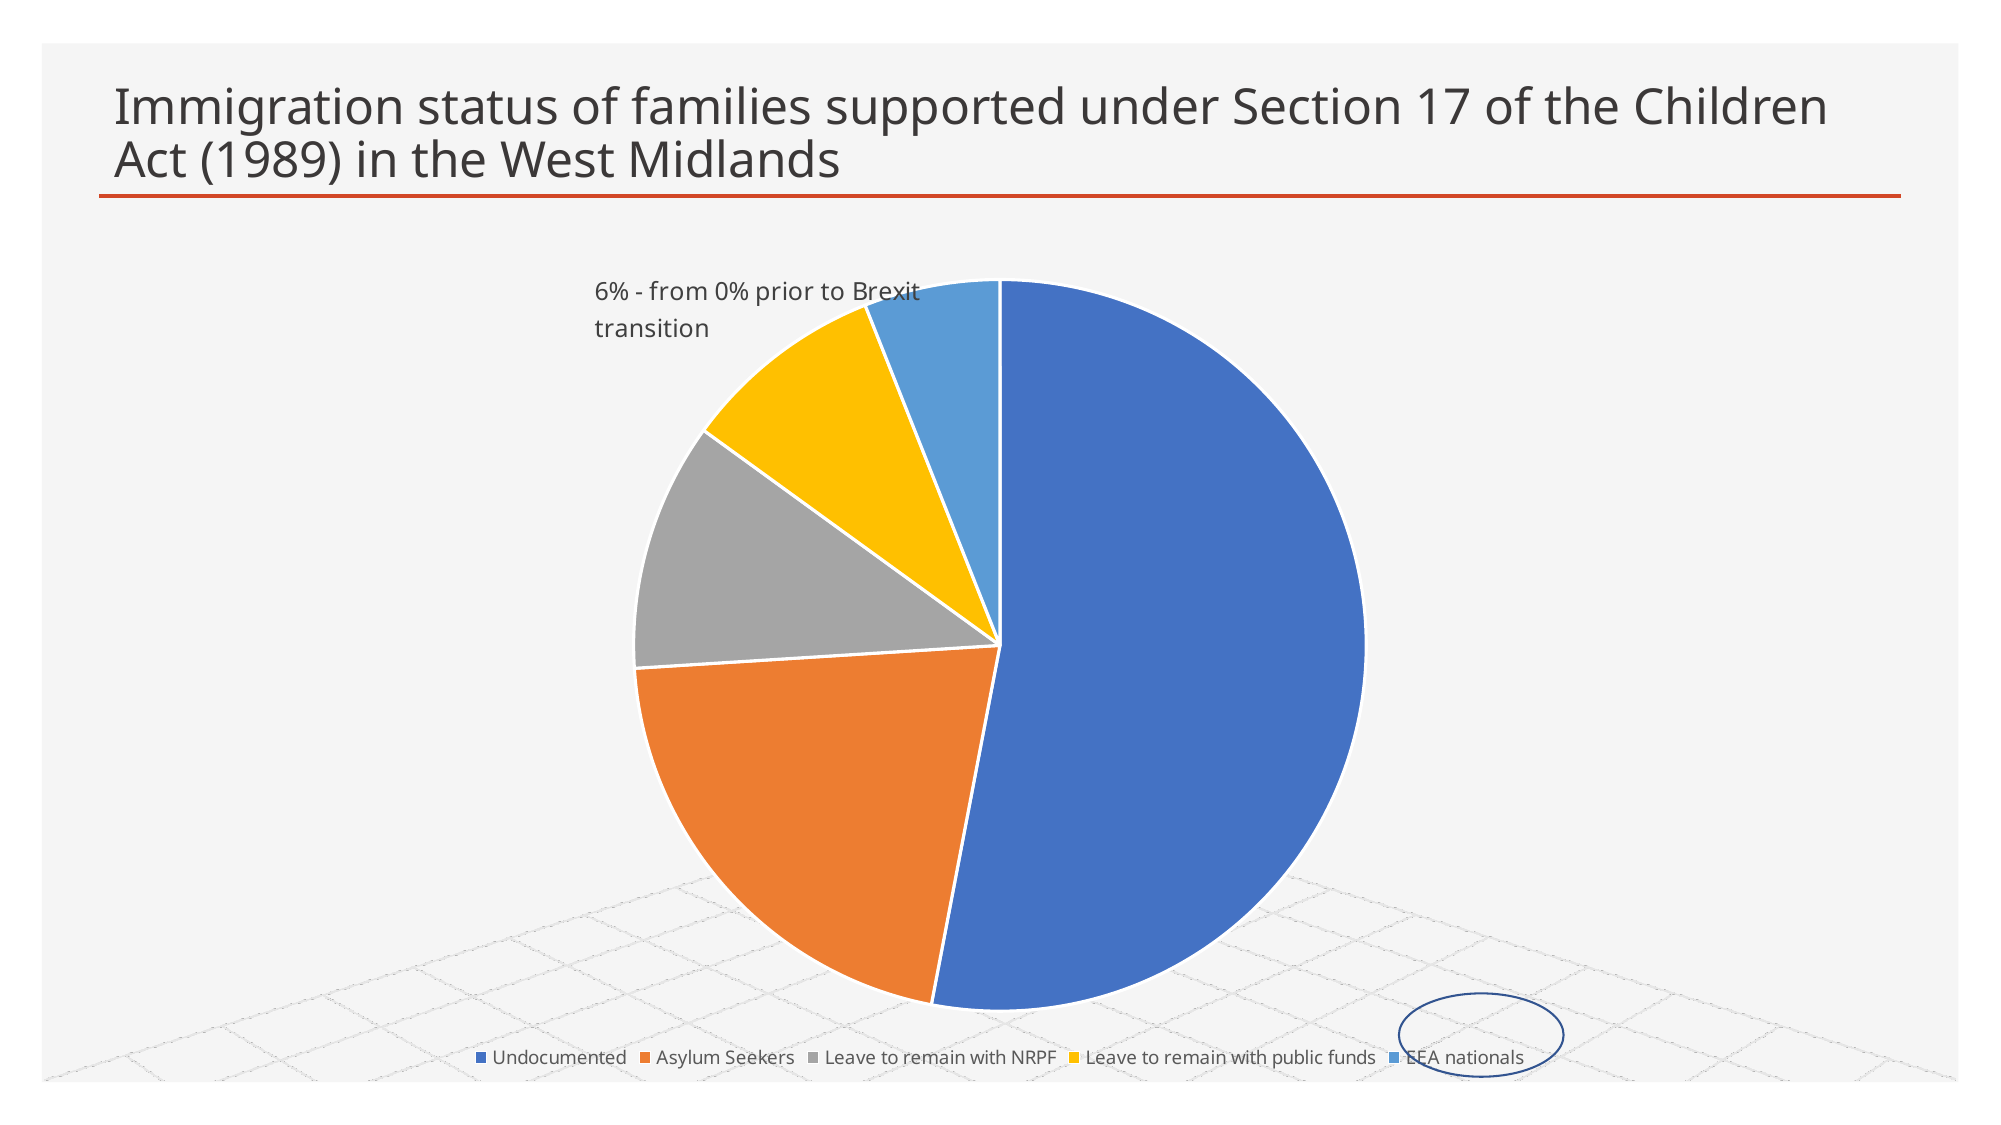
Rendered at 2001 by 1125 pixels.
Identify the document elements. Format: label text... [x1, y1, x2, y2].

picture [44, 787, 1956, 1081]
title Immigration status of families supported under Section 17 of the Children Act (1989) in the West Midlands [99, 73, 1901, 197]
chart [76, 263, 1924, 1078]
